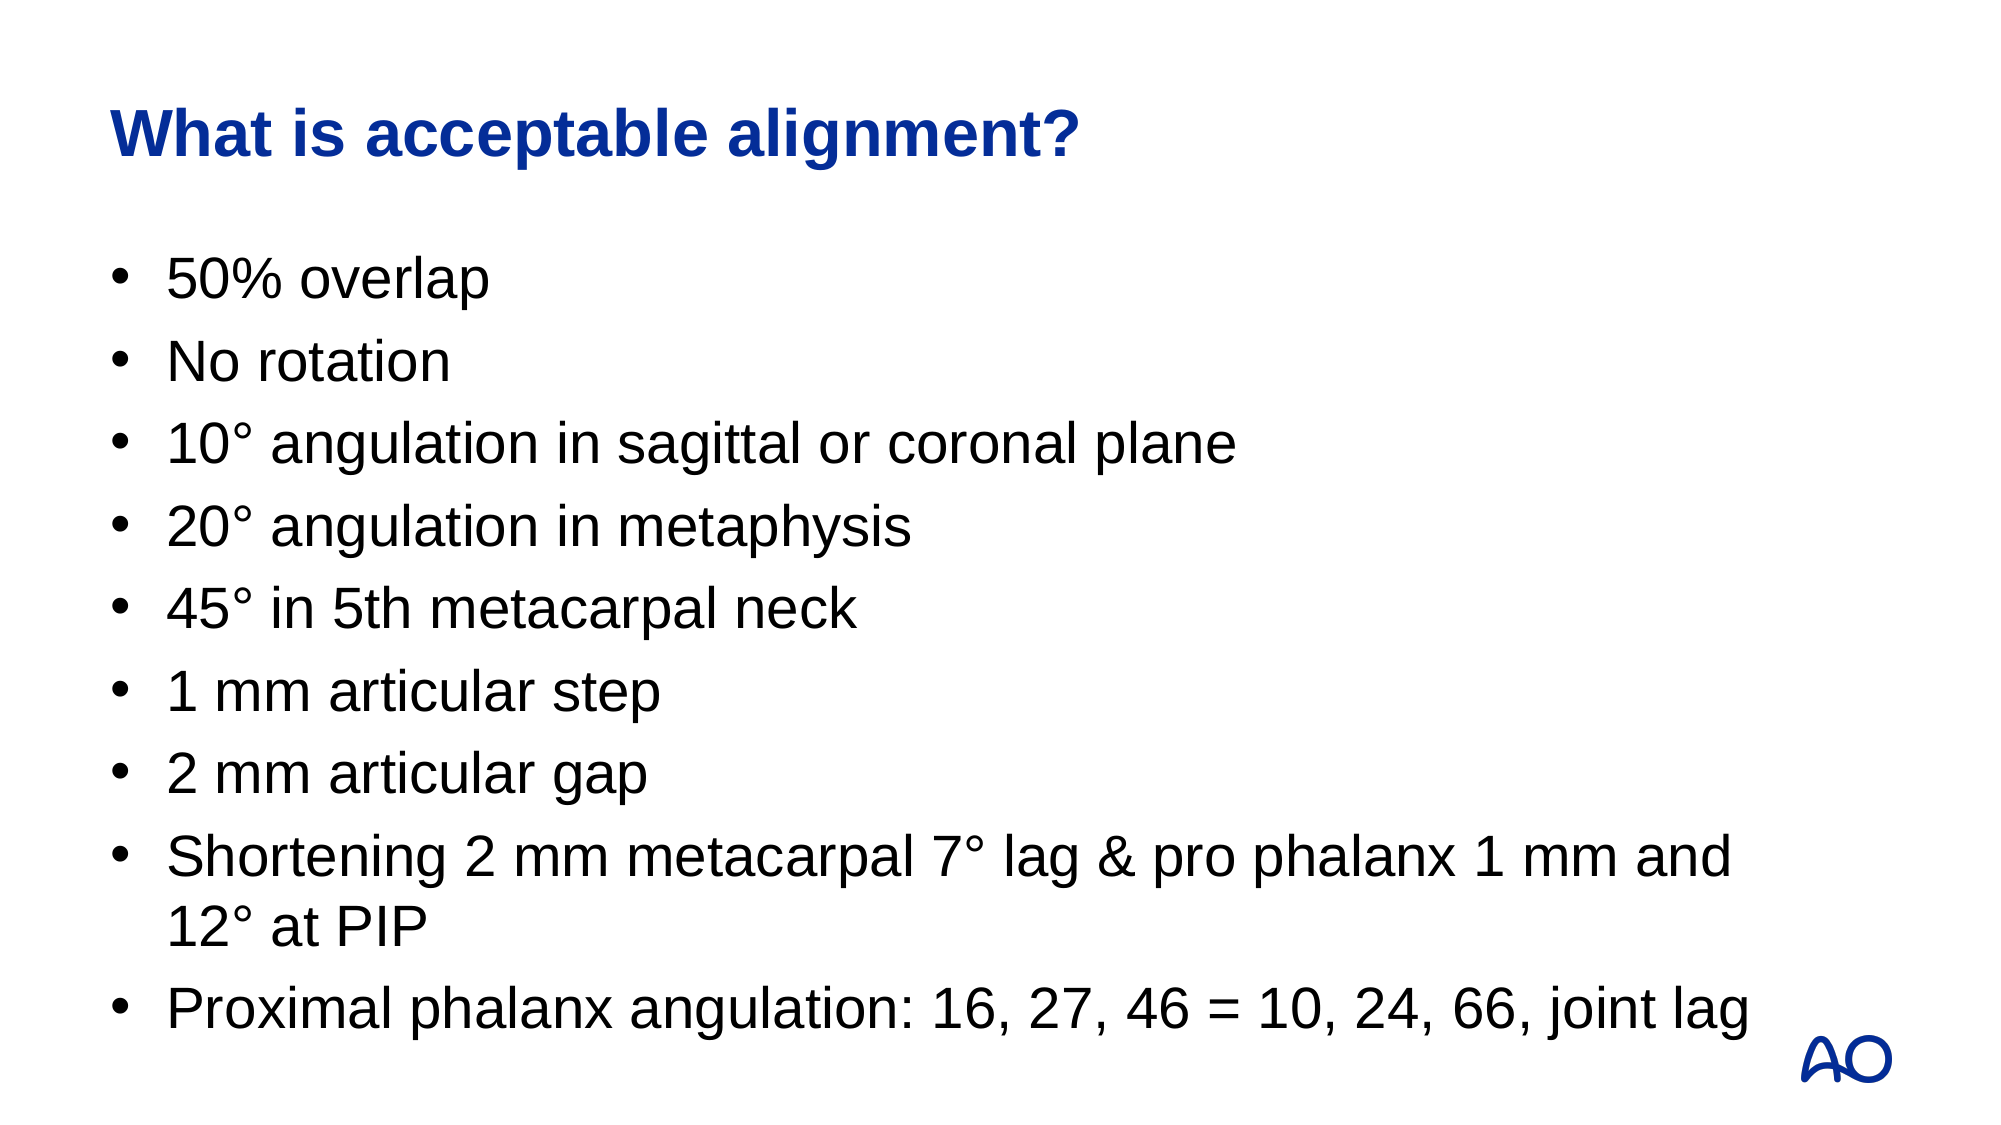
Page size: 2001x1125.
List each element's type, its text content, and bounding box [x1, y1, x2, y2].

title What is acceptable alignment? [110, 124, 1890, 244]
list 50% overlap No rotation 10° angulation in sagittal or coronal plane 20° angulation in metaphysis 45° in 5th metacarpal neck 1 mm articular step 2 mm articular gap Shortening 2 mm metacarpal 7° lag & pro phalanx 1 mm and 12° at PIP Proximal phalanx angulation: 16, 27, 46 = 10, 24, 66, joint lag [110, 244, 1834, 918]
picture [1801, 1035, 1892, 1083]
